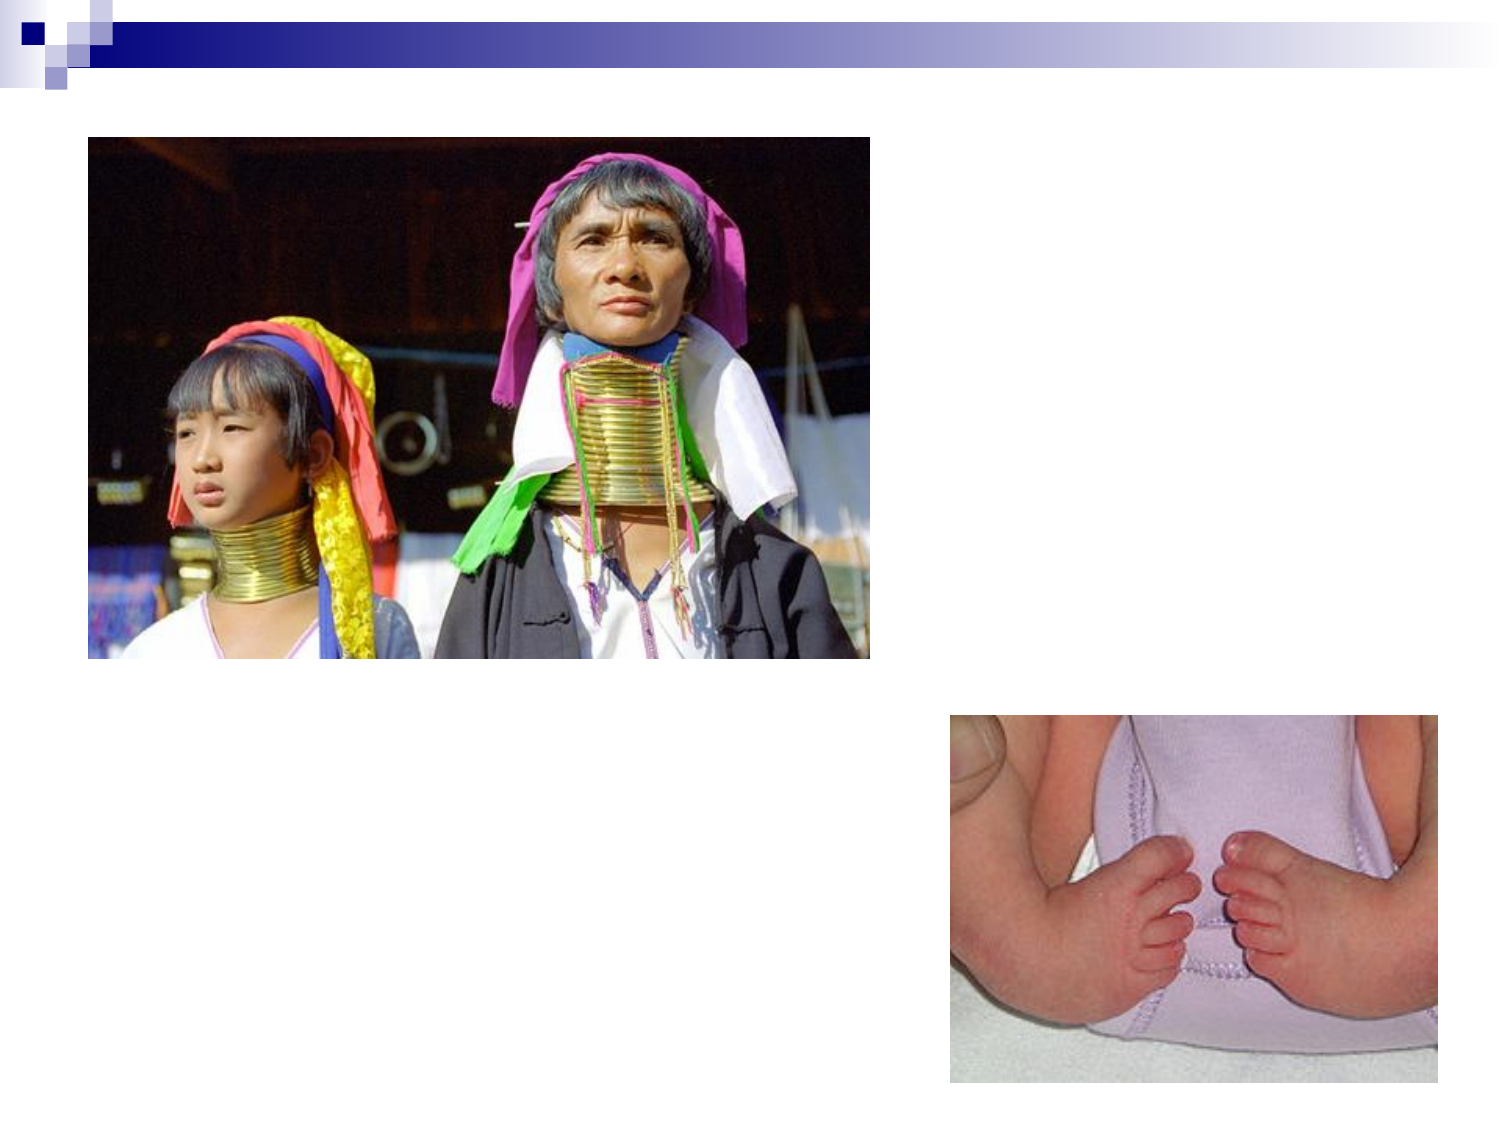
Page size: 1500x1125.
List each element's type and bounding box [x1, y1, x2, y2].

picture [88, 136, 870, 660]
picture [950, 715, 1439, 1083]
